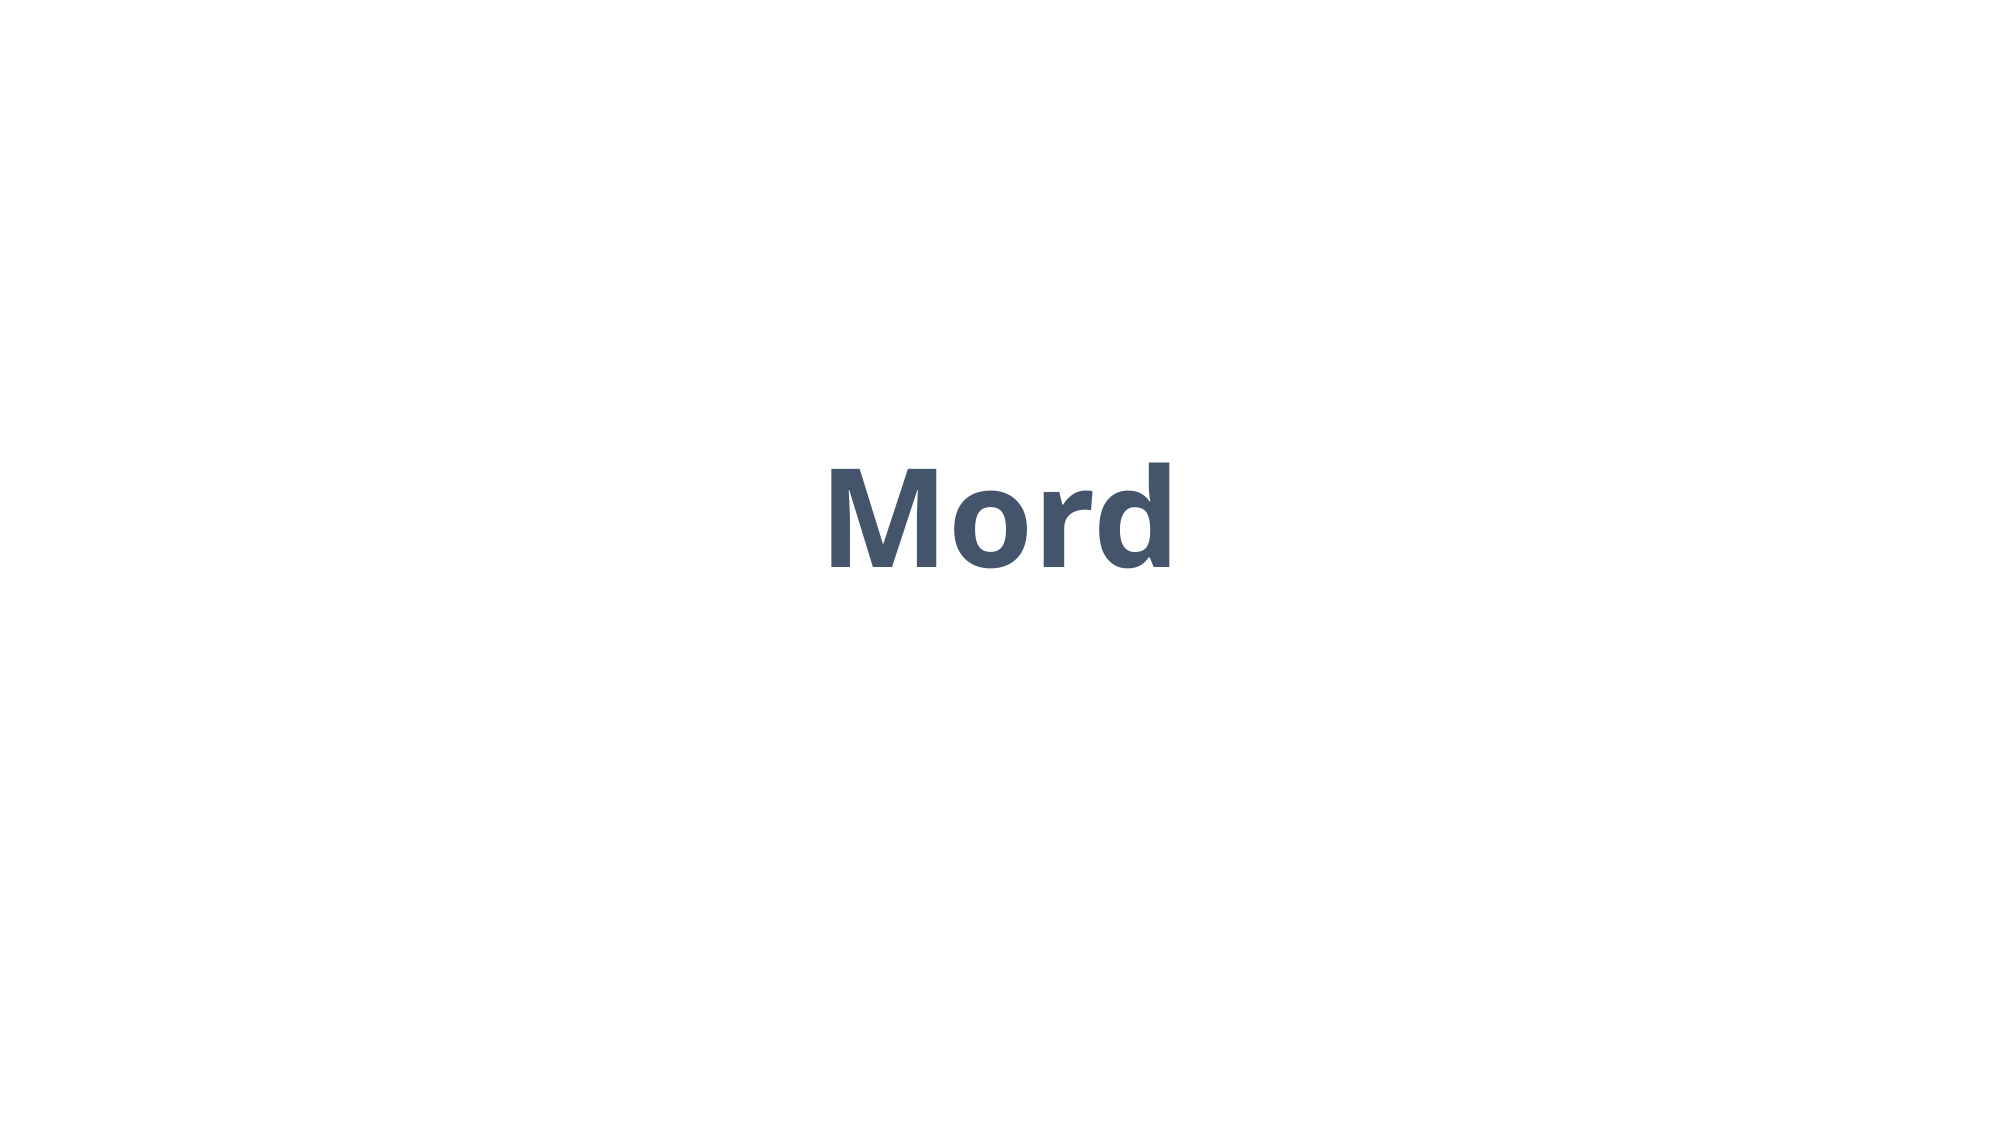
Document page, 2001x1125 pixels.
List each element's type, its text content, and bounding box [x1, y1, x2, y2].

text_box Mord [249, 410, 1750, 637]
